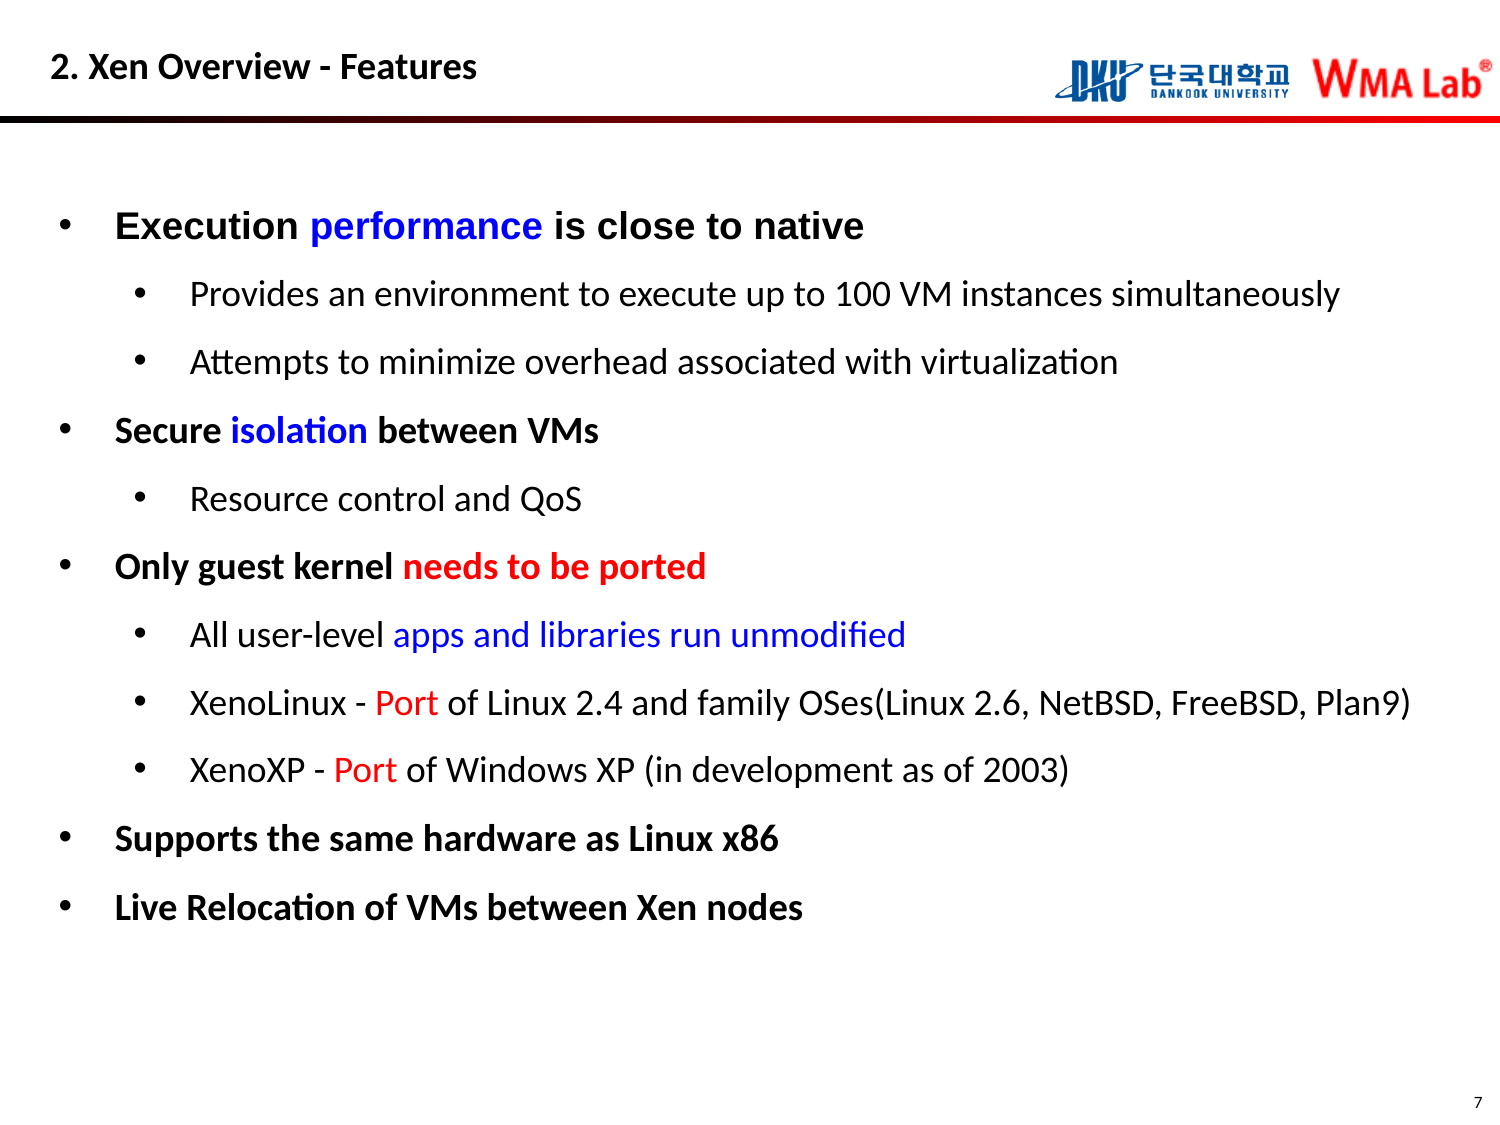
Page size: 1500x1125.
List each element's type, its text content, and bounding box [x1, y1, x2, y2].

picture [1303, 46, 1500, 106]
title 2. Xen Overview - Features [34, 37, 935, 97]
picture [1052, 58, 1291, 107]
text_box Execution performance is close to native Provides an environment to execute up to 100 VM instances simultaneously Attempts to minimize overhead associated with virtualization Secure isolation between VMs Resource control and QoS Only guest kernel needs to be ported All user-level apps and libraries run unmodified XenoLinux - Port of Linux 2.4 and family OSes(Linux 2.6, NetBSD, FreeBSD, Plan9) XenoXP - Port of Windows XP (in development as of 2003) Supports the same hardware as Linux x86 Live Relocation of VMs between Xen nodes [43, 170, 1458, 1090]
